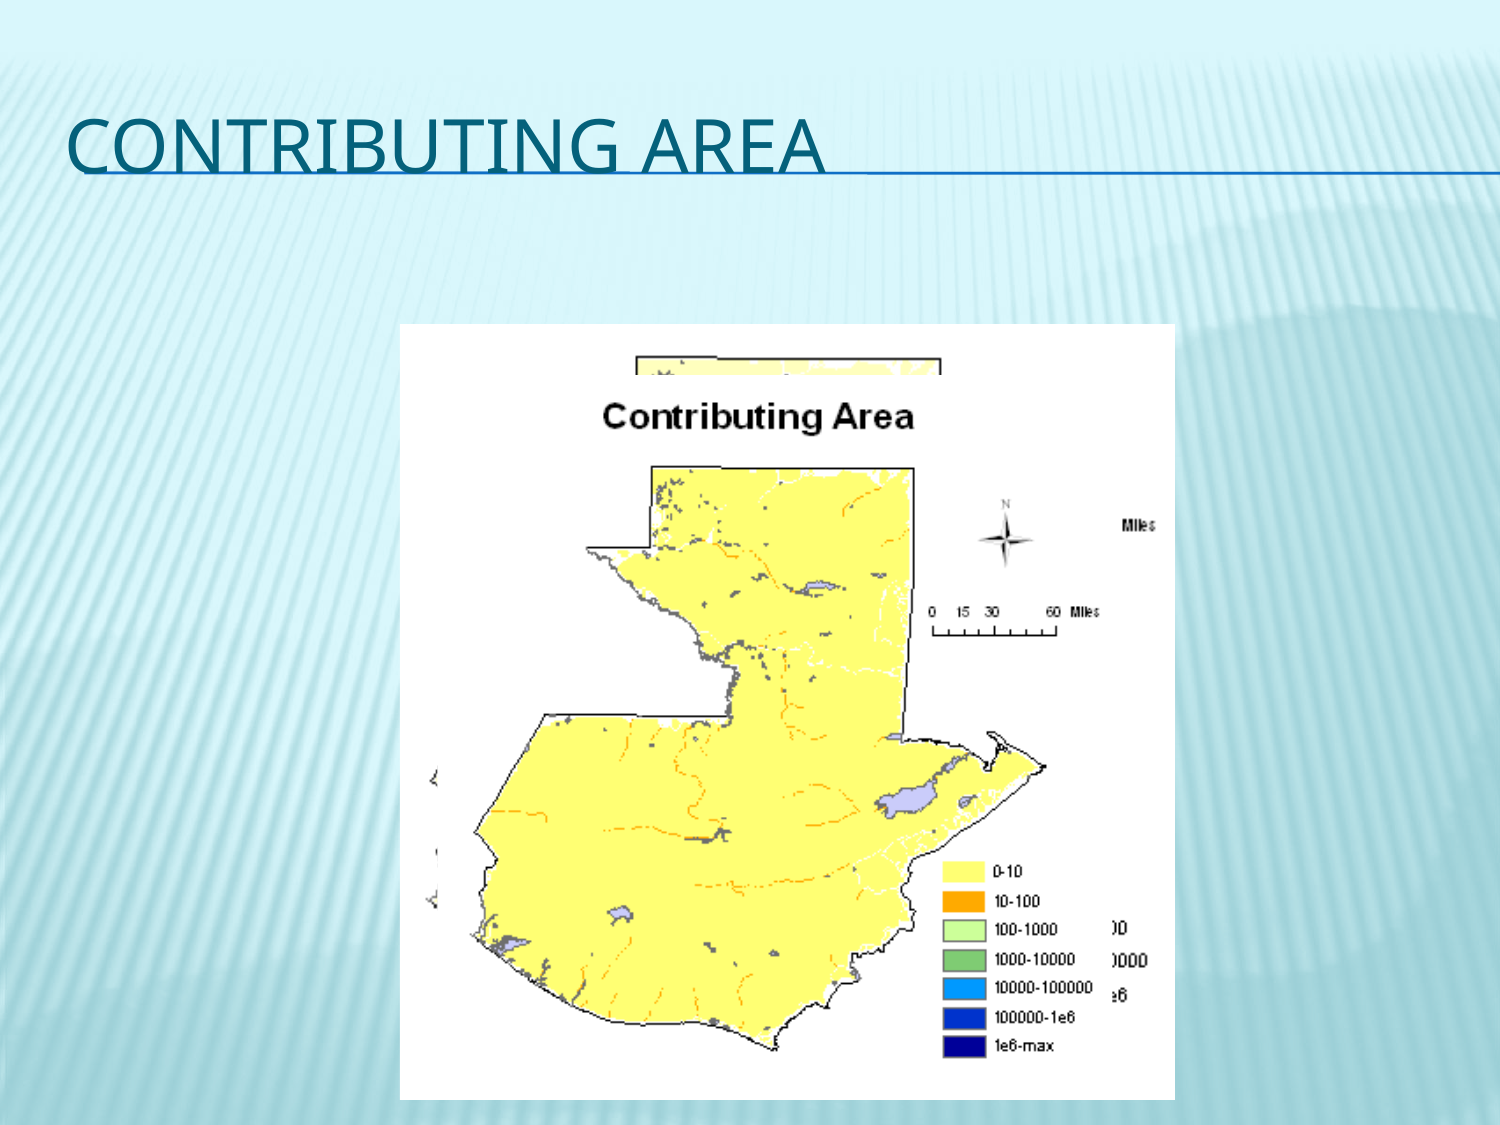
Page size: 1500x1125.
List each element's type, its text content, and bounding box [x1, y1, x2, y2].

picture [399, 324, 1176, 1101]
title Contributing Area [50, 75, 1475, 213]
